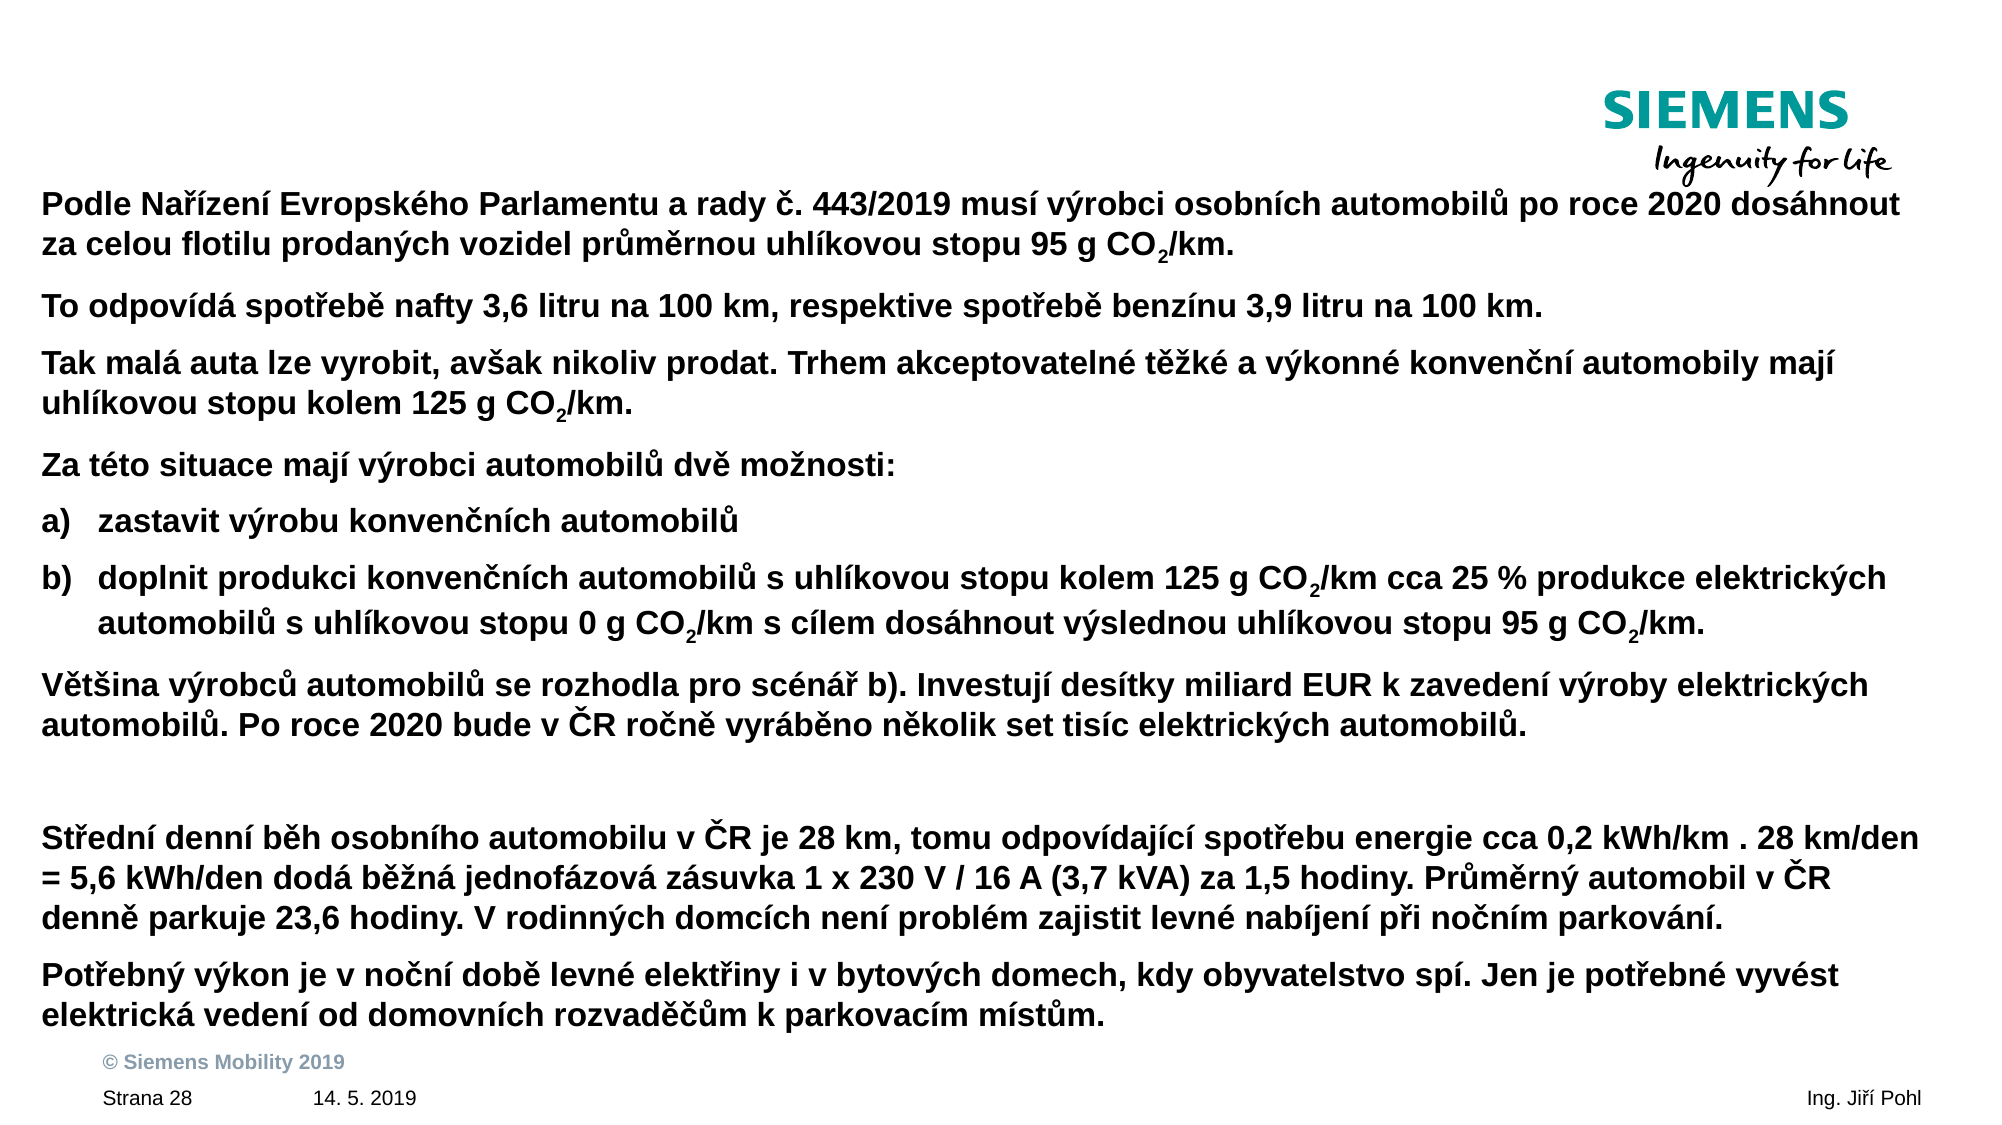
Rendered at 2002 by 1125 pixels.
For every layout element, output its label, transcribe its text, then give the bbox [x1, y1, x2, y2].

text_box Podle Nařízení Evropského Parlamentu a rady č. 443/2019 musí výrobci osobních automobilů po roce 2020 dosáhnout za celou flotilu prodaných vozidel průměrnou uhlíkovou stopu 95 g CO2/km. To odpovídá spotřebě nafty 3,6 litru na 100 km, respektive spotřebě benzínu 3,9 litru na 100 km. Tak malá auta lze vyrobit, avšak nikoliv prodat. Trhem akceptovatelné těžké a výkonné konvenční automobily mají uhlíkovou stopu kolem 125 g CO2/km. Za této situace mají výrobci automobilů dvě možnosti: zastavit výrobu konvenčních automobilů doplnit produkci konvenčních automobilů s uhlíkovou stopu kolem 125 g CO2/km cca 25 % produkce elektrických automobilů s uhlíkovou stopu 0 g CO2/km s cílem dosáhnout výslednou uhlíkovou stopu 95 g CO2/km. Většina výrobců automobilů se rozhodla pro scénář b). Investují desítky miliard EUR k zavedení výroby elektrických automobilů. Po roce 2020 bude v ČR ročně vyráběno několik set tisíc elektrických automobilů. Střední denní běh osobního automobilu v ČR je 28 km, tomu odpovídající spotřebu energie cca 0,2 kWh/km . 28 km/den = 5,6 kWh/den dodá běžná jednofázová zásuvka 1 x 230 V / 16 A (3,7 kVA) za 1,5 hodiny. Průměrný automobil v ČR denně parkuje 23,6 hodiny. V rodinných domcích není problém zajistit levné nabíjení při nočním parkování. Potřebný výkon je v noční době levné elektřiny i v bytových domech, kdy obyvatelstvo spí. Jen je potřebné vyvést elektrická vedení od domovních rozvaděčům k parkovacím místům. [26, 174, 1946, 1125]
title Bezemisní individuální automobilová doprava [37, 22, 1793, 115]
